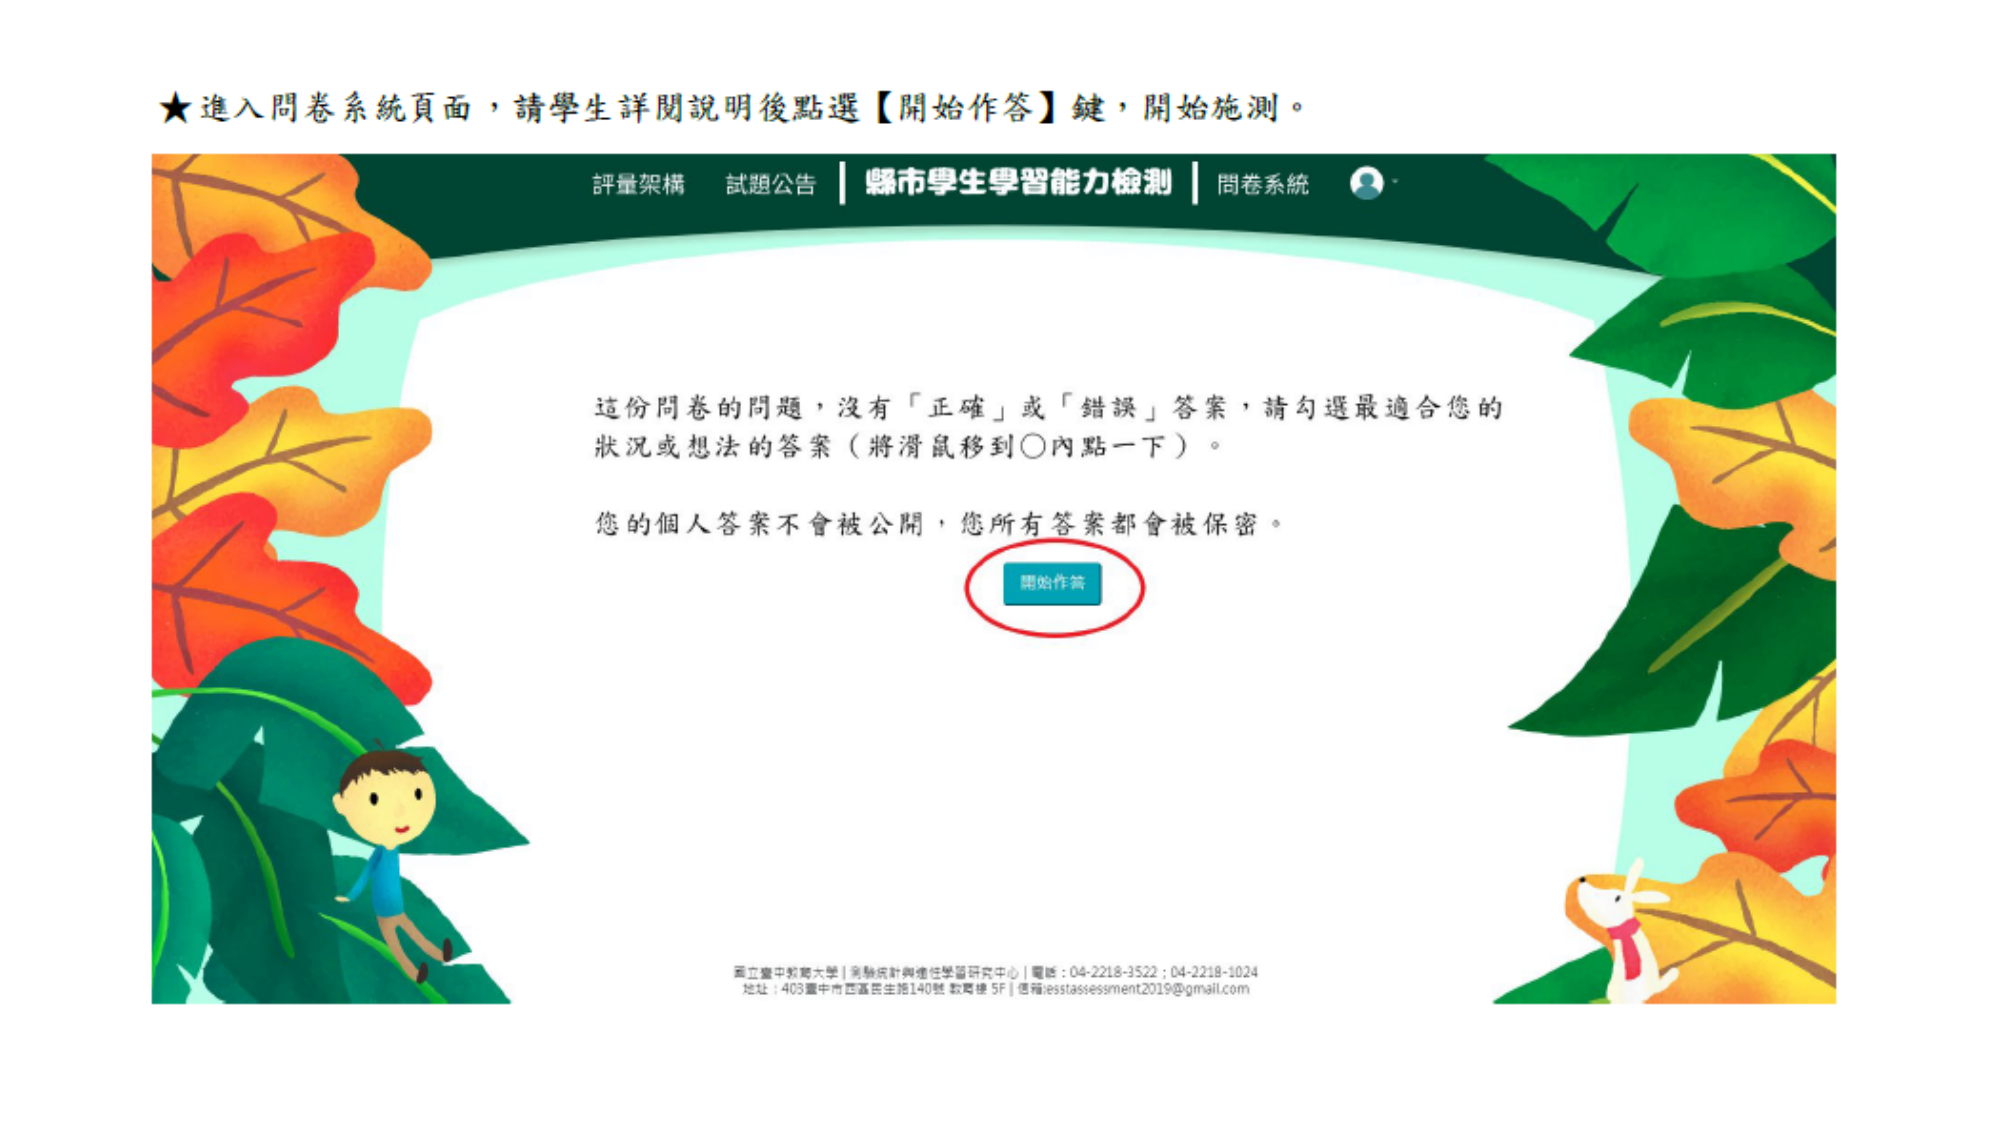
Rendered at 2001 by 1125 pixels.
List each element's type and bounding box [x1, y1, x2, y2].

picture [137, 80, 1850, 1014]
